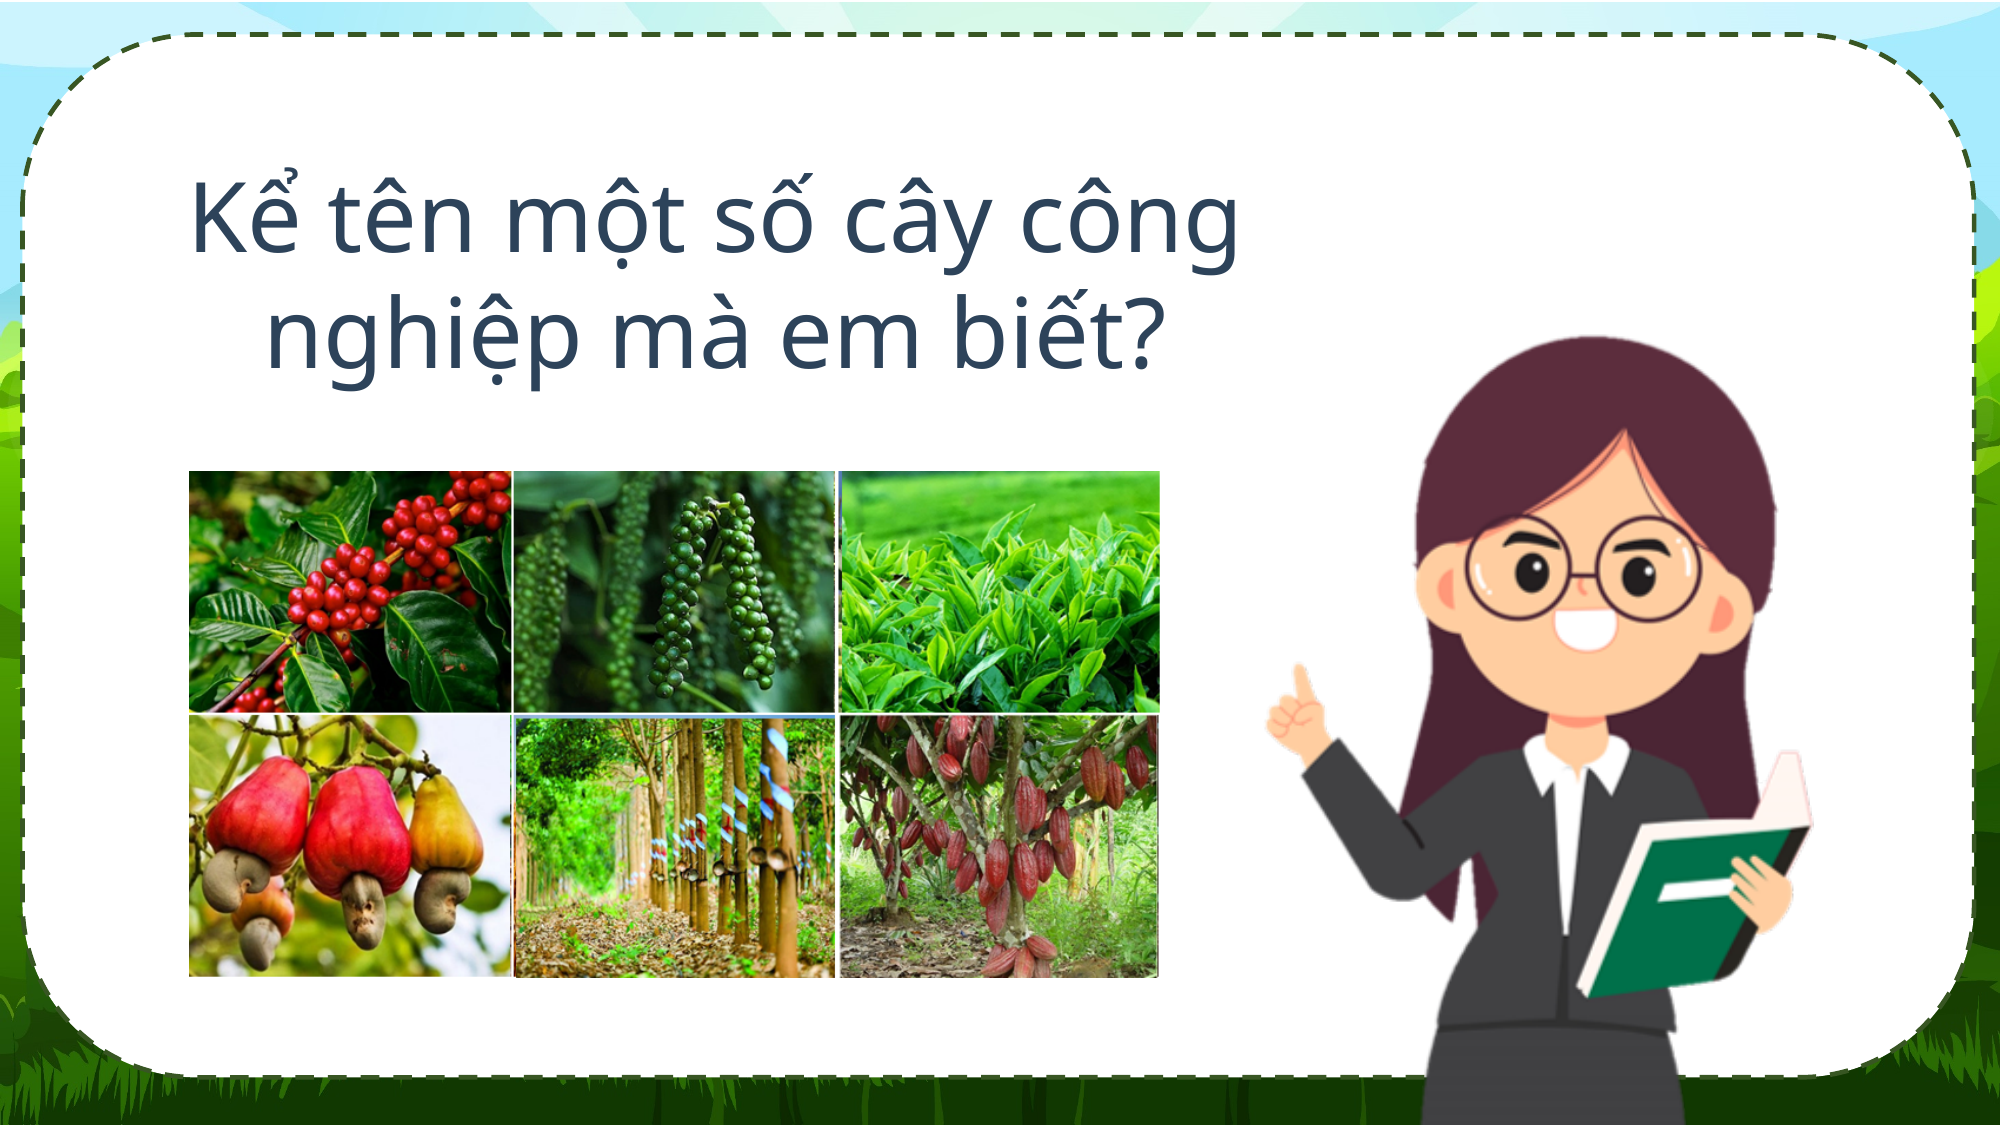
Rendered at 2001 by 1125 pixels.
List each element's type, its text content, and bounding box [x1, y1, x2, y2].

text_box Kể tên một số cây công nghiệp mà em biết? [98, 147, 1192, 396]
picture [0, 2, 2000, 1125]
